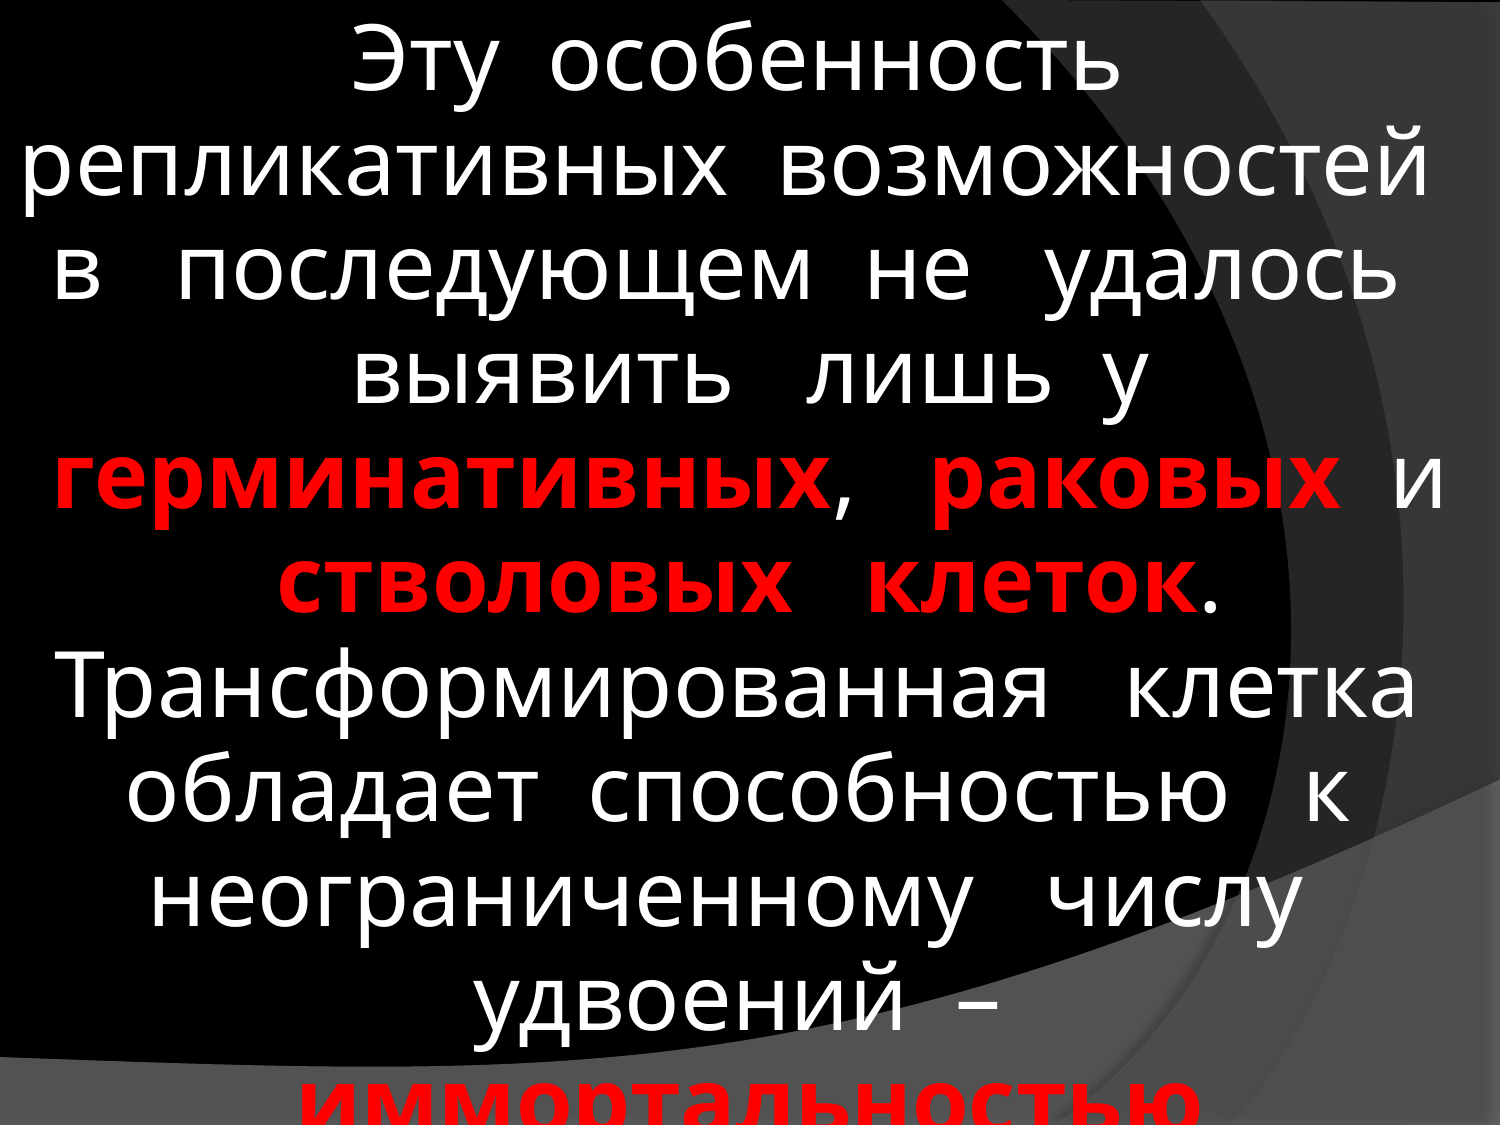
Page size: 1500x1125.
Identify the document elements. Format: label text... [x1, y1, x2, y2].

text_box Эту особенность репликативных возможностей в последующем не удалось выявить лишь у герминативных, раковых и стволовых клеток. Трансформированная клетка обладает способностью к неограниченному числу удвоений – иммортальностью (наследуемое свойство!!!). [0, 0, 1500, 1125]
